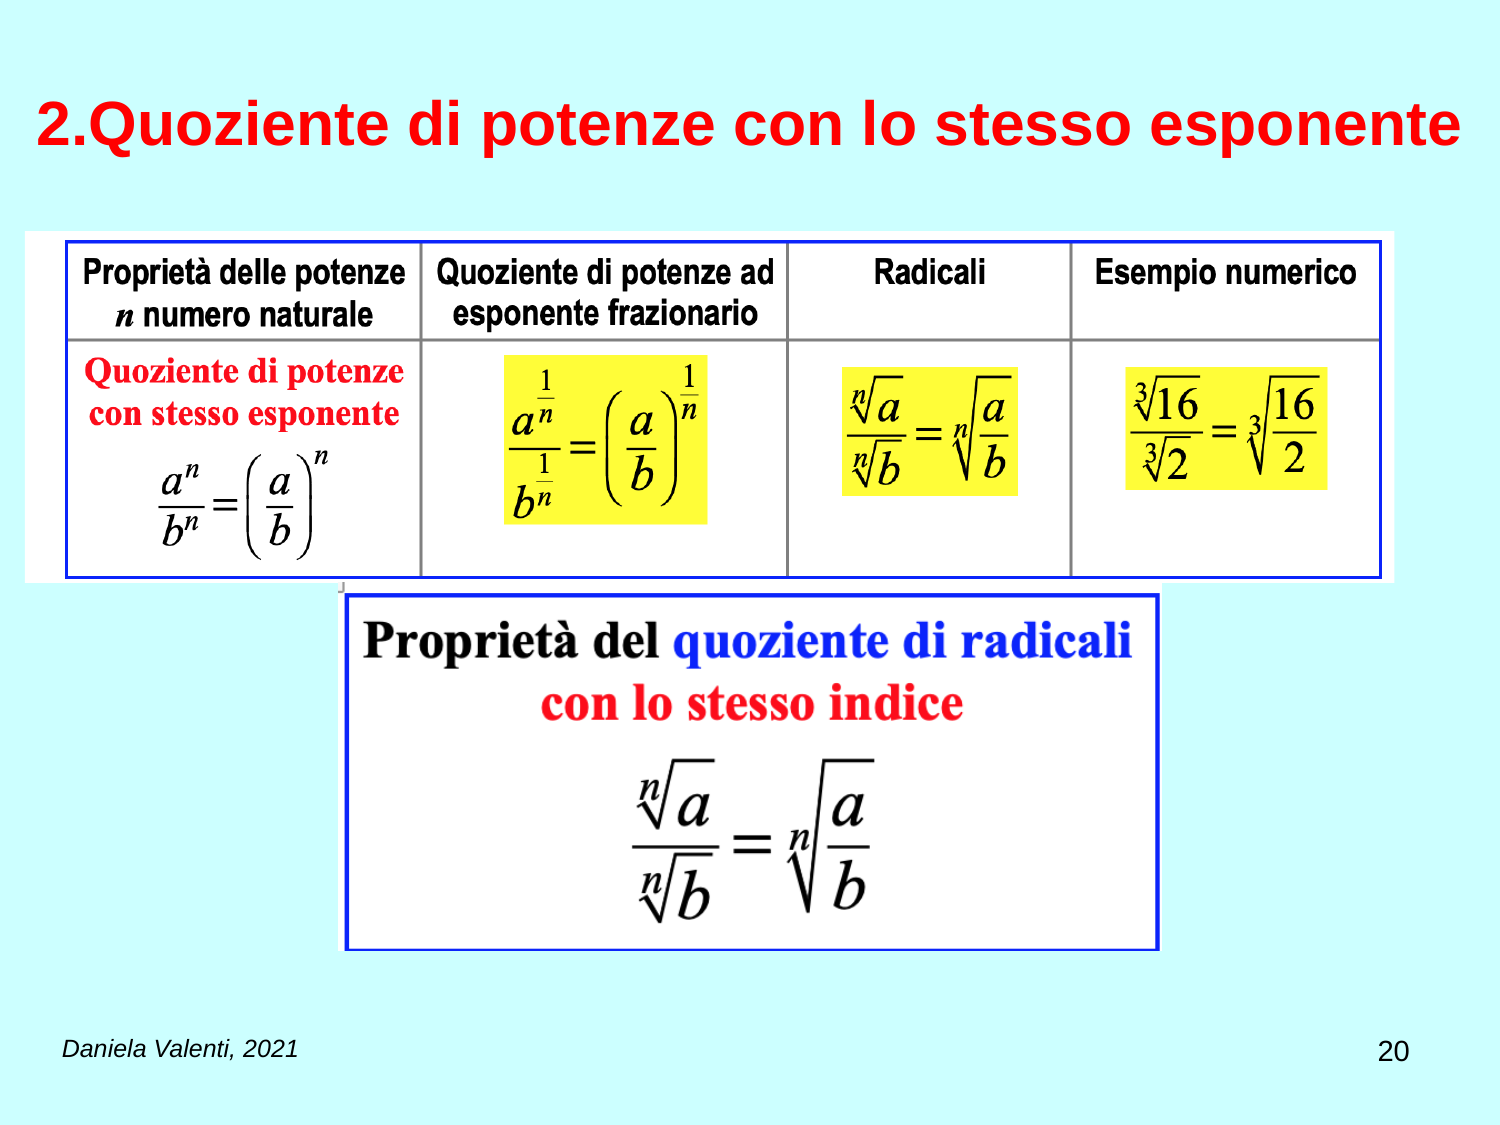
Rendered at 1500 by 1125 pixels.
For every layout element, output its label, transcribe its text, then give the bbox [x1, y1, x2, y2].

slide_number 20 [1074, 1024, 1426, 1103]
picture [24, 231, 1395, 952]
title 2.Quoziente di potenze con lo stesso esponente [0, 48, 1500, 193]
footer Daniela Valenti, 2021 [24, 1024, 337, 1104]
